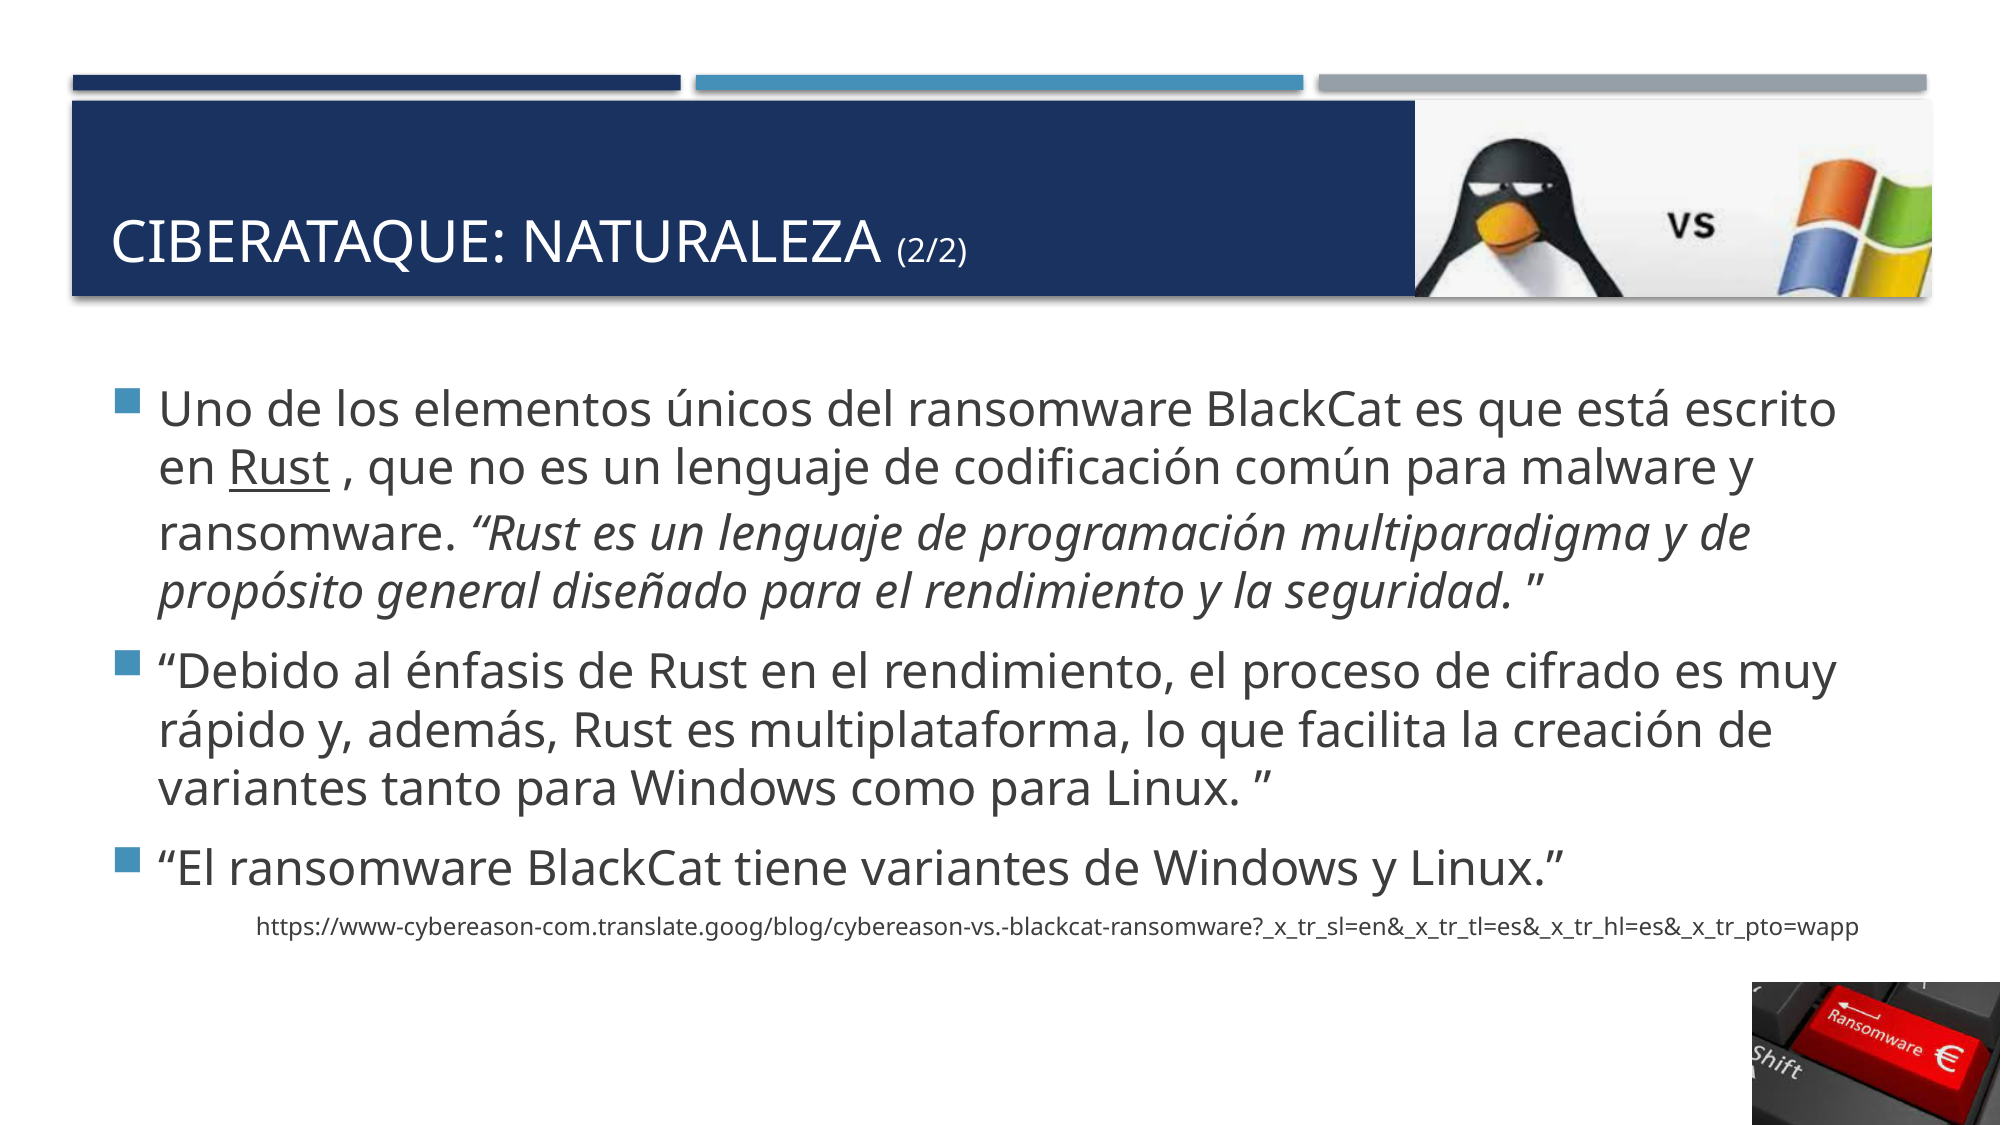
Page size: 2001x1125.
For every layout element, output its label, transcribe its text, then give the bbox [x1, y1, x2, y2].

title Ciberataque: Naturaleza (2/2) [95, 115, 1408, 282]
picture [1751, 981, 2000, 1125]
list Uno de los elementos únicos del ransomware BlackCat es que está escrito en Rust , que no es un lenguaje de codificación común para malware y ransomware. “Rust es un lenguaje de programación multiparadigma y de propósito general diseñado para el rendimiento y la seguridad. ” “Debido al énfasis de Rust en el rendimiento, el proceso de cifrado es muy rápido y, además, Rust es multiplataforma, lo que facilita la creación de variantes tanto para Windows como para Linux. ” “El ransomware BlackCat tiene variantes de Windows y Linux.” https://www-cybereason-com.translate.goog/blog/cybereason-vs.-blackcat-ransomware?_x_tr_sl=en&_x_tr_tl=es&_x_tr_hl=es&_x_tr_pto=wapp [95, 357, 1905, 962]
picture [1414, 99, 1932, 297]
